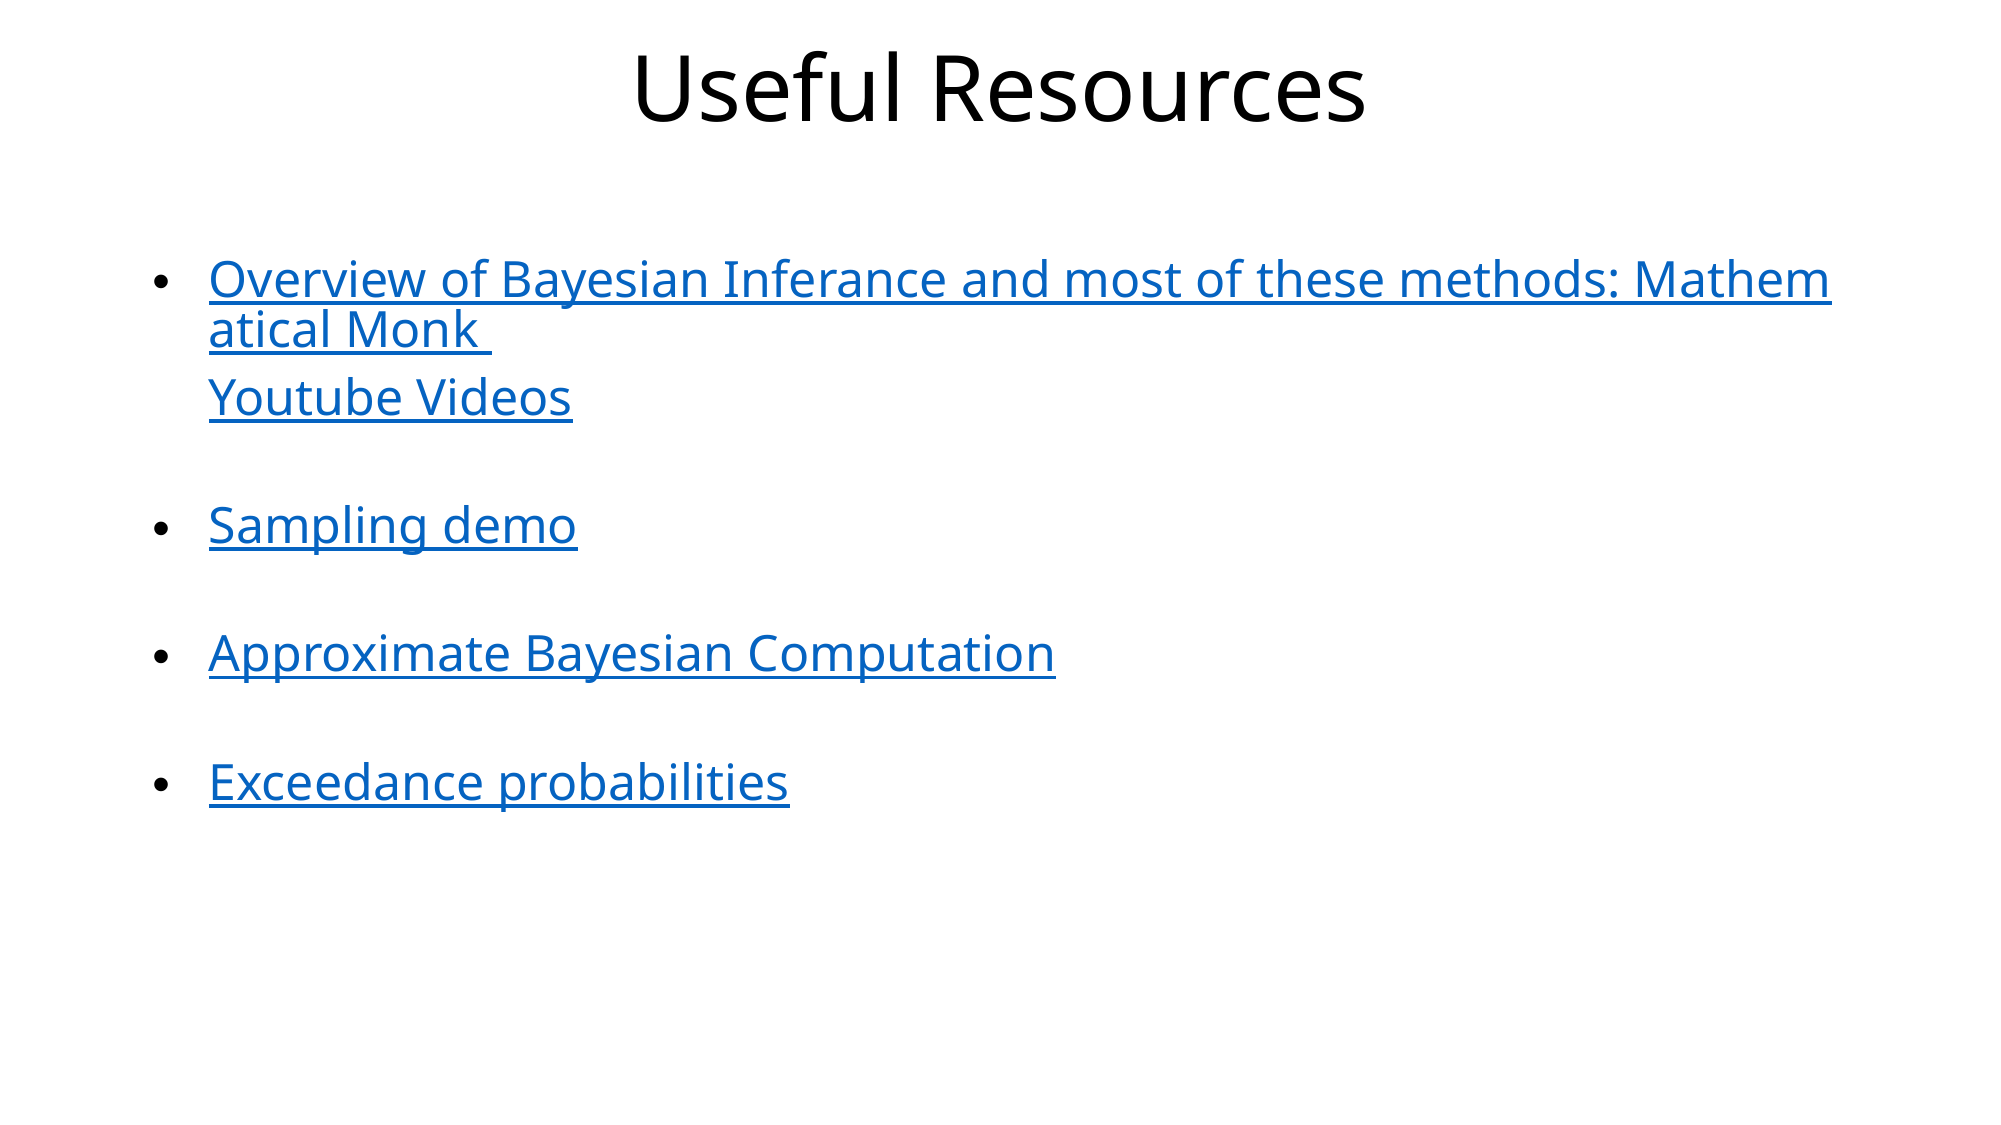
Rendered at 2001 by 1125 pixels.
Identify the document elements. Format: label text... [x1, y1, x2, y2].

text_box Useful Resources [137, 0, 1863, 179]
text_box Overview of Bayesian Inferance and most of these methods: Mathematical Monk Youtube Videos Sampling demo Approximate Bayesian Computation Exceedance probabilities [137, 179, 1863, 881]
